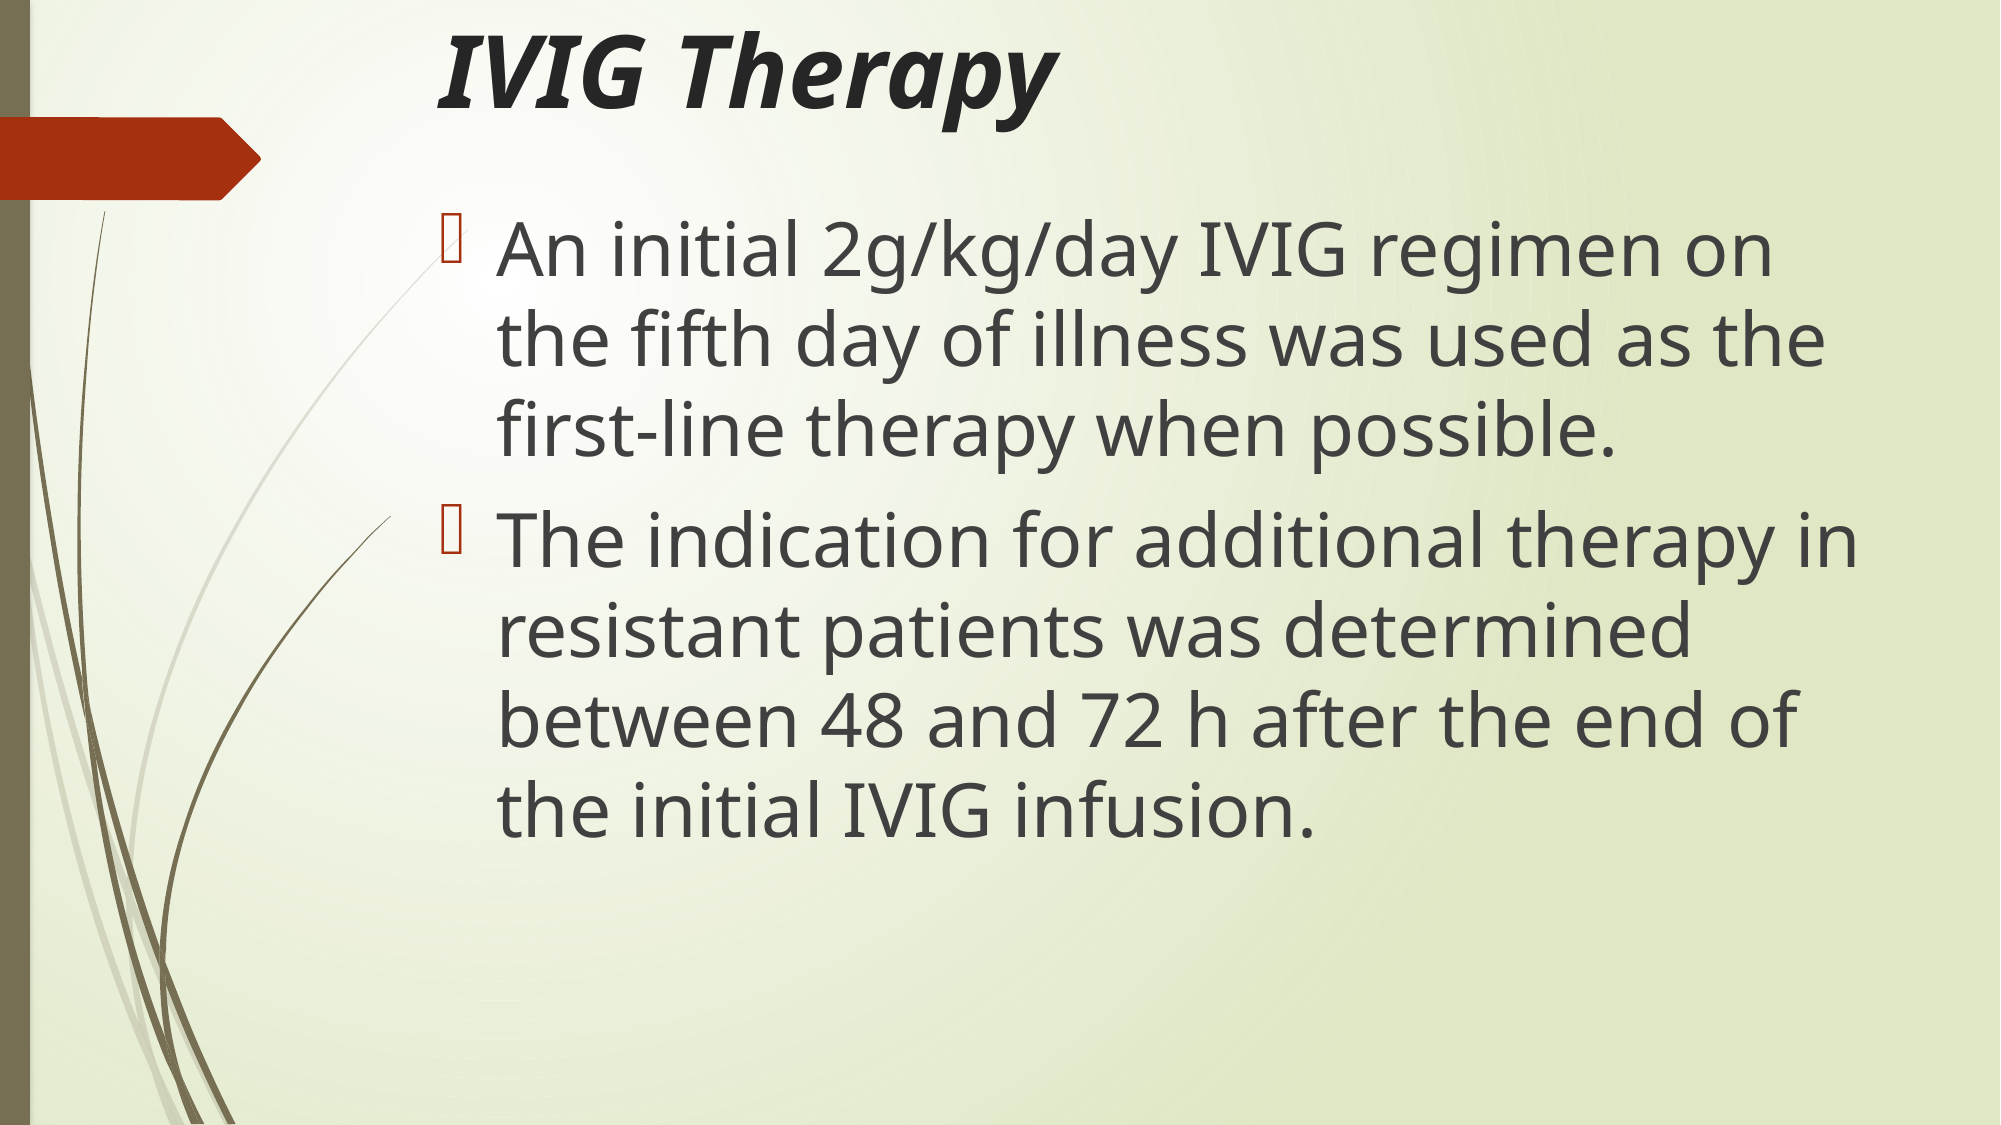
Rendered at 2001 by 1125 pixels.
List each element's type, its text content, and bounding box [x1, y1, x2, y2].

title IVIG Therapy [425, 0, 1888, 193]
list An initial 2g/kg/day IVIG regimen on the fifth day of illness was used as the first-line therapy when possible. The indication for additional therapy in resistant patients was determined between 48 and 72 h after the end of the initial IVIG infusion. [424, 193, 1888, 814]
